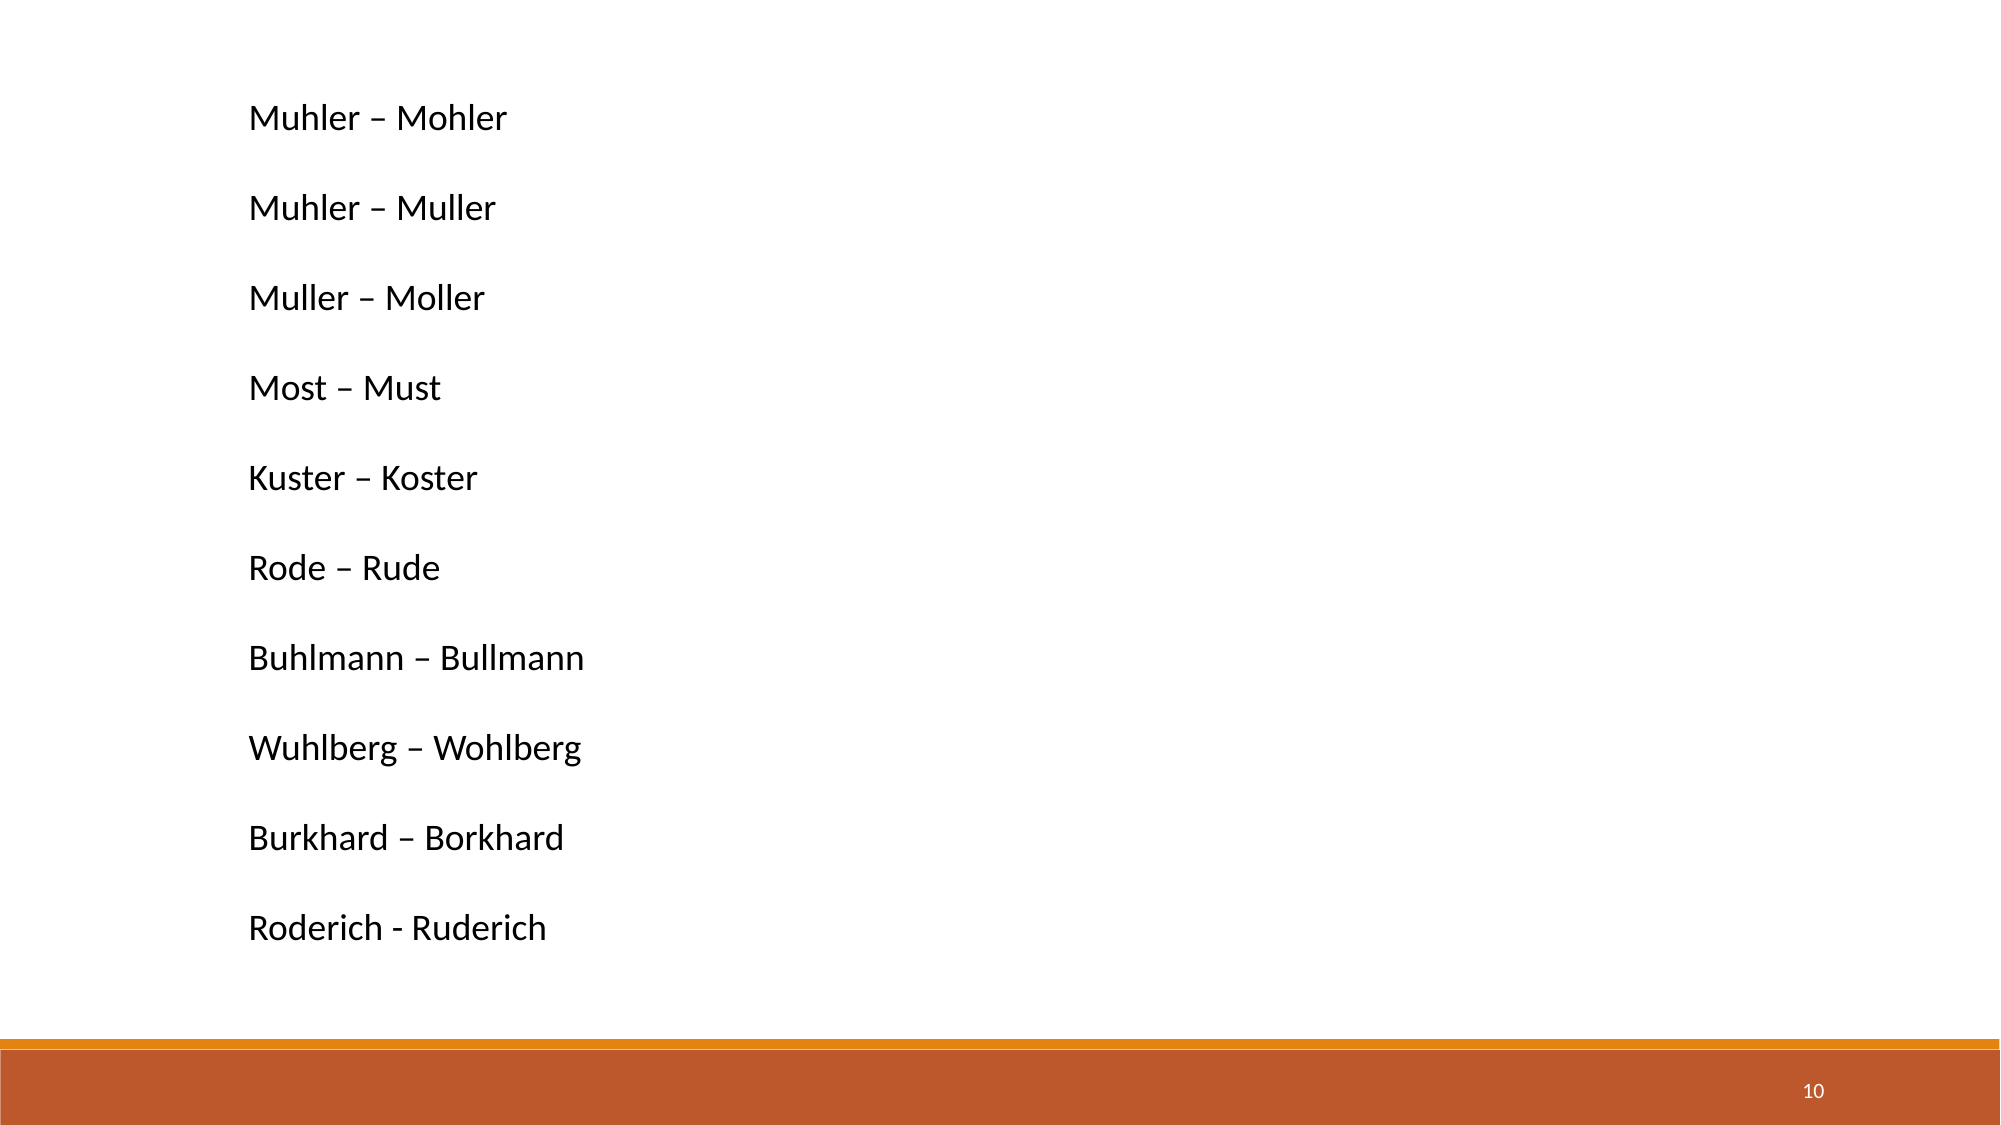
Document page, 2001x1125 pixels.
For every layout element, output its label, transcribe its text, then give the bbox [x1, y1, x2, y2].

slide_number 10 [1624, 1059, 1840, 1120]
text_box Muhler – Mohler Muhler – Muller Muller – Moller Most – Must Kuster – Koster Rode – Rude Buhlmann – Bullmann Wuhlberg – Wohlberg Burkhard – Borkhard Roderich - Ruderich [233, 85, 1754, 956]
